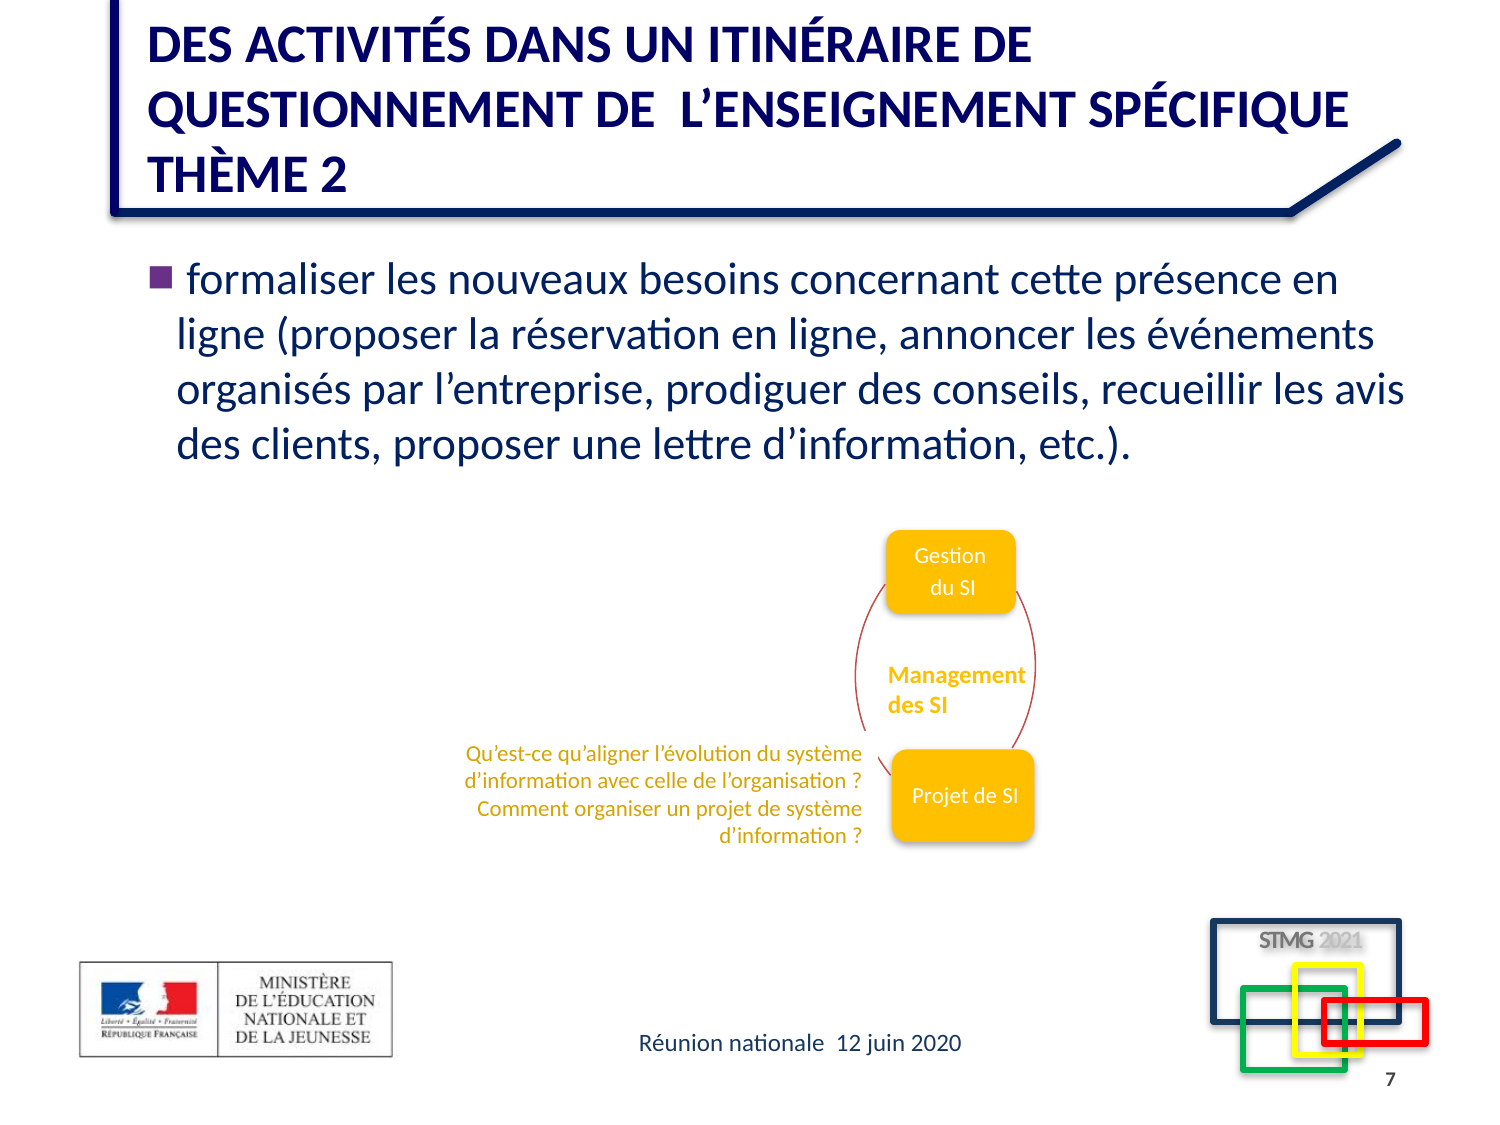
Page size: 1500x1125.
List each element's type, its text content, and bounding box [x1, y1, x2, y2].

text_box Qu’est-ce qu’aligner l’évolution du système d’information avec celle de l’organisation ? Comment organiser un projet de système d’information ? [416, 730, 641, 879]
picture [69, 916, 403, 1103]
title Des activités dans un itinéraire de questionnement de l’enseignement spécifique thème 2 [132, 0, 1425, 212]
slide_number 7 [1336, 1048, 1411, 1109]
list formaliser les nouveaux besoins concernant cette présence en ligne (proposer la réservation en ligne, annoncer les événements organisés par l’entreprise, prodiguer des conseils, recueillir les avis des clients, proposer une lettre d’information, etc.). [132, 241, 1425, 881]
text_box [647, 466, 1247, 987]
